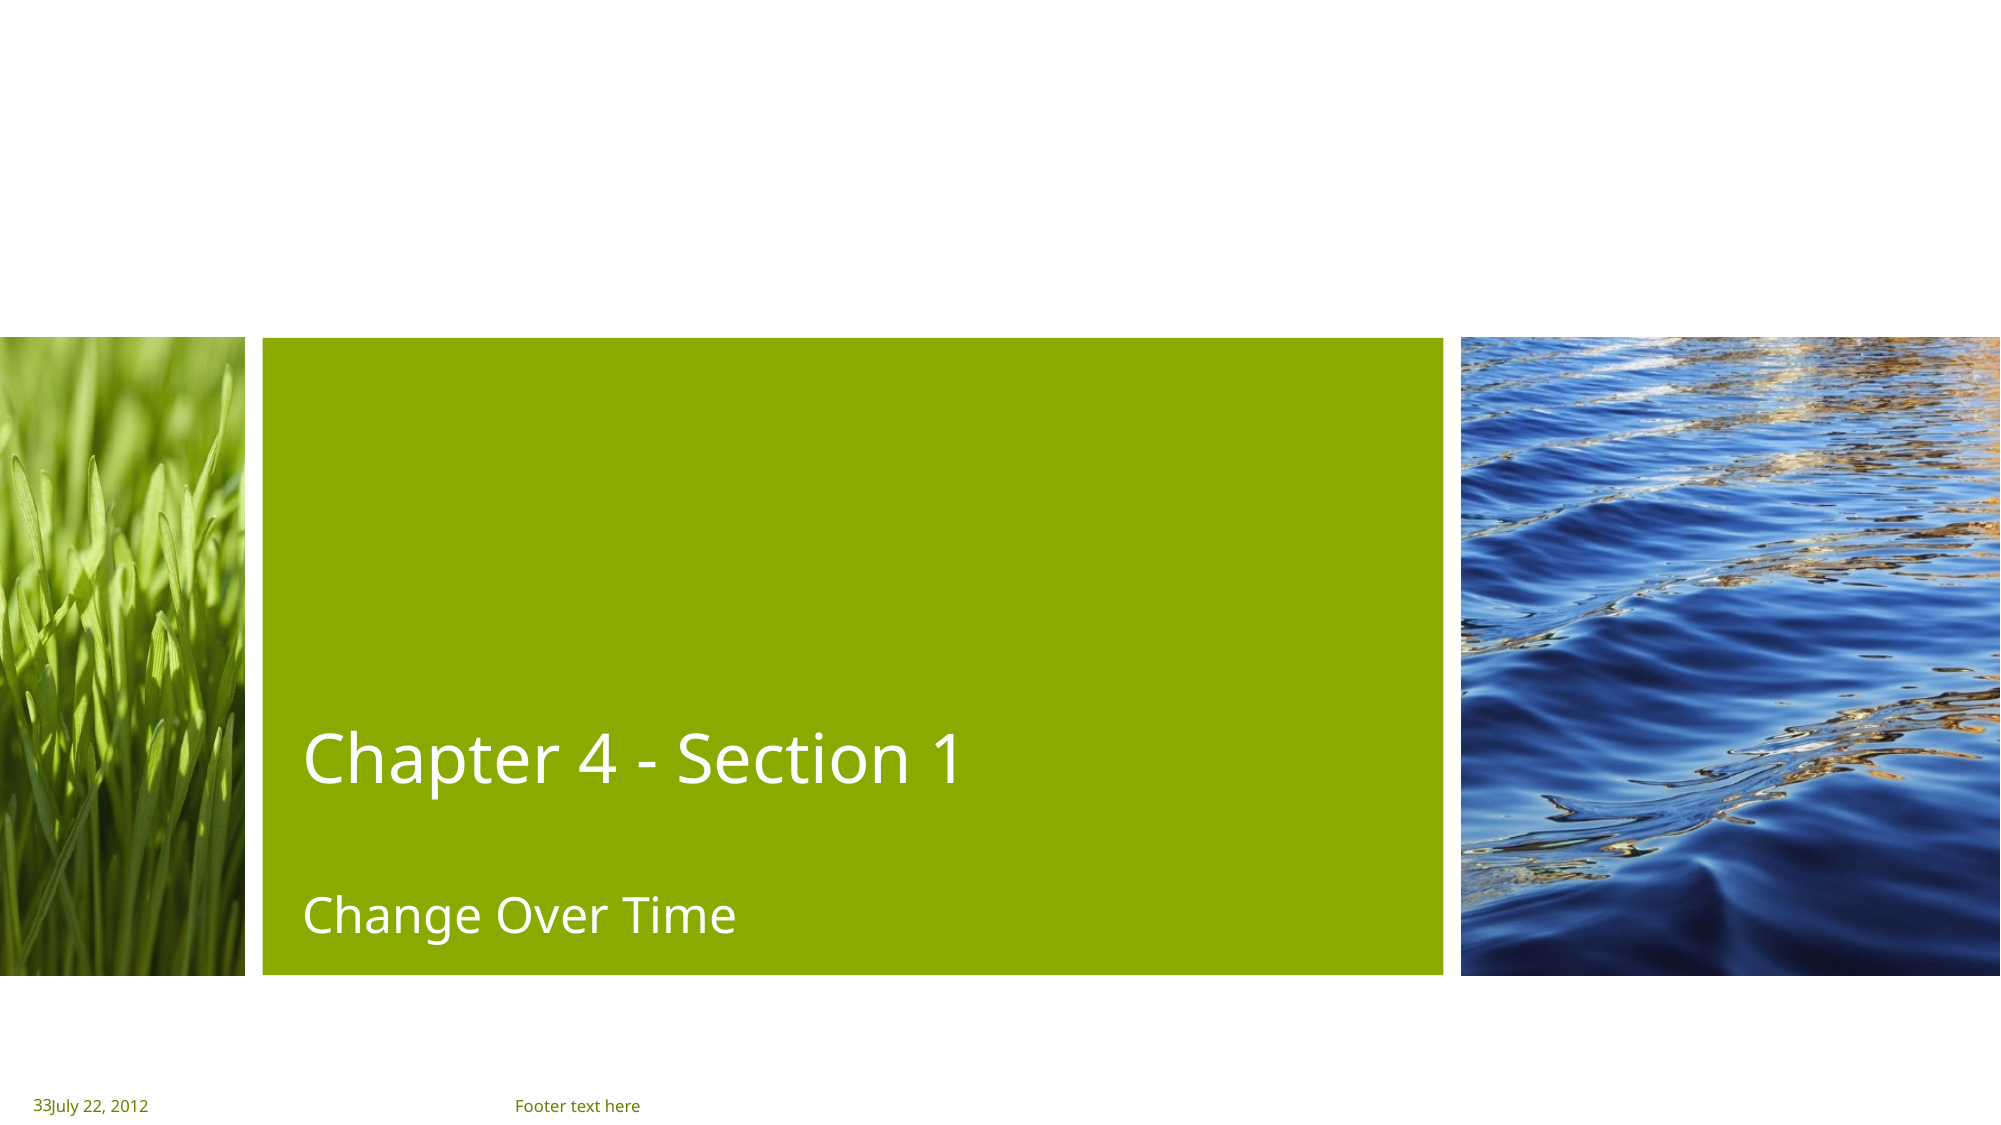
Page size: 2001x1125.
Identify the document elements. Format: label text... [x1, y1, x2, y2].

footer Footer text here [500, 1087, 2000, 1125]
title Chapter 4 - Section 1 [287, 371, 1428, 882]
picture [1461, 337, 2000, 976]
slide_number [68, 1087, 164, 1125]
slide_number 33 [0, 1087, 68, 1125]
list Change Over Time [287, 882, 1428, 957]
picture [0, 337, 245, 976]
